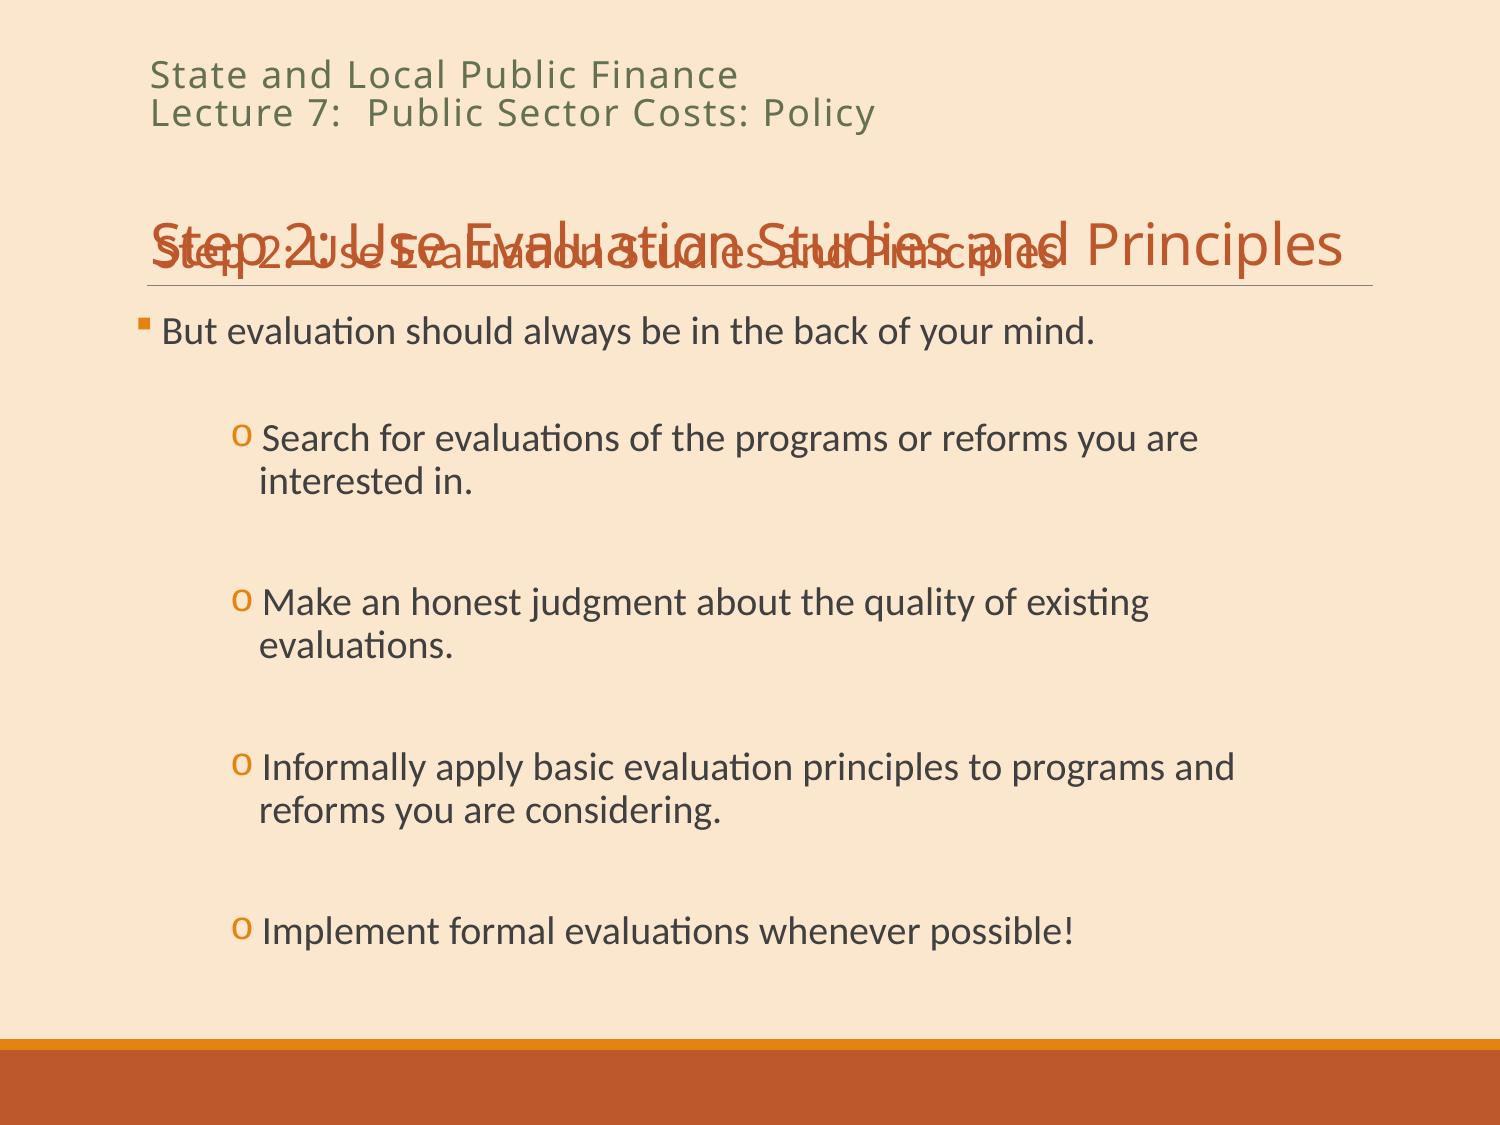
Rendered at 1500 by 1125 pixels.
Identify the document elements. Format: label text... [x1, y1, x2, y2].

title Step 2: Use Evaluation Studies and Principles [135, 47, 1373, 285]
list But evaluation should always be in the back of your mind. Search for evaluations of the programs or reforms you are interested in. Make an honest judgment about the quality of existing evaluations. Informally apply basic evaluation principles to programs and reforms you are considering. Implement formal evaluations whenever possible! [135, 302, 1373, 963]
